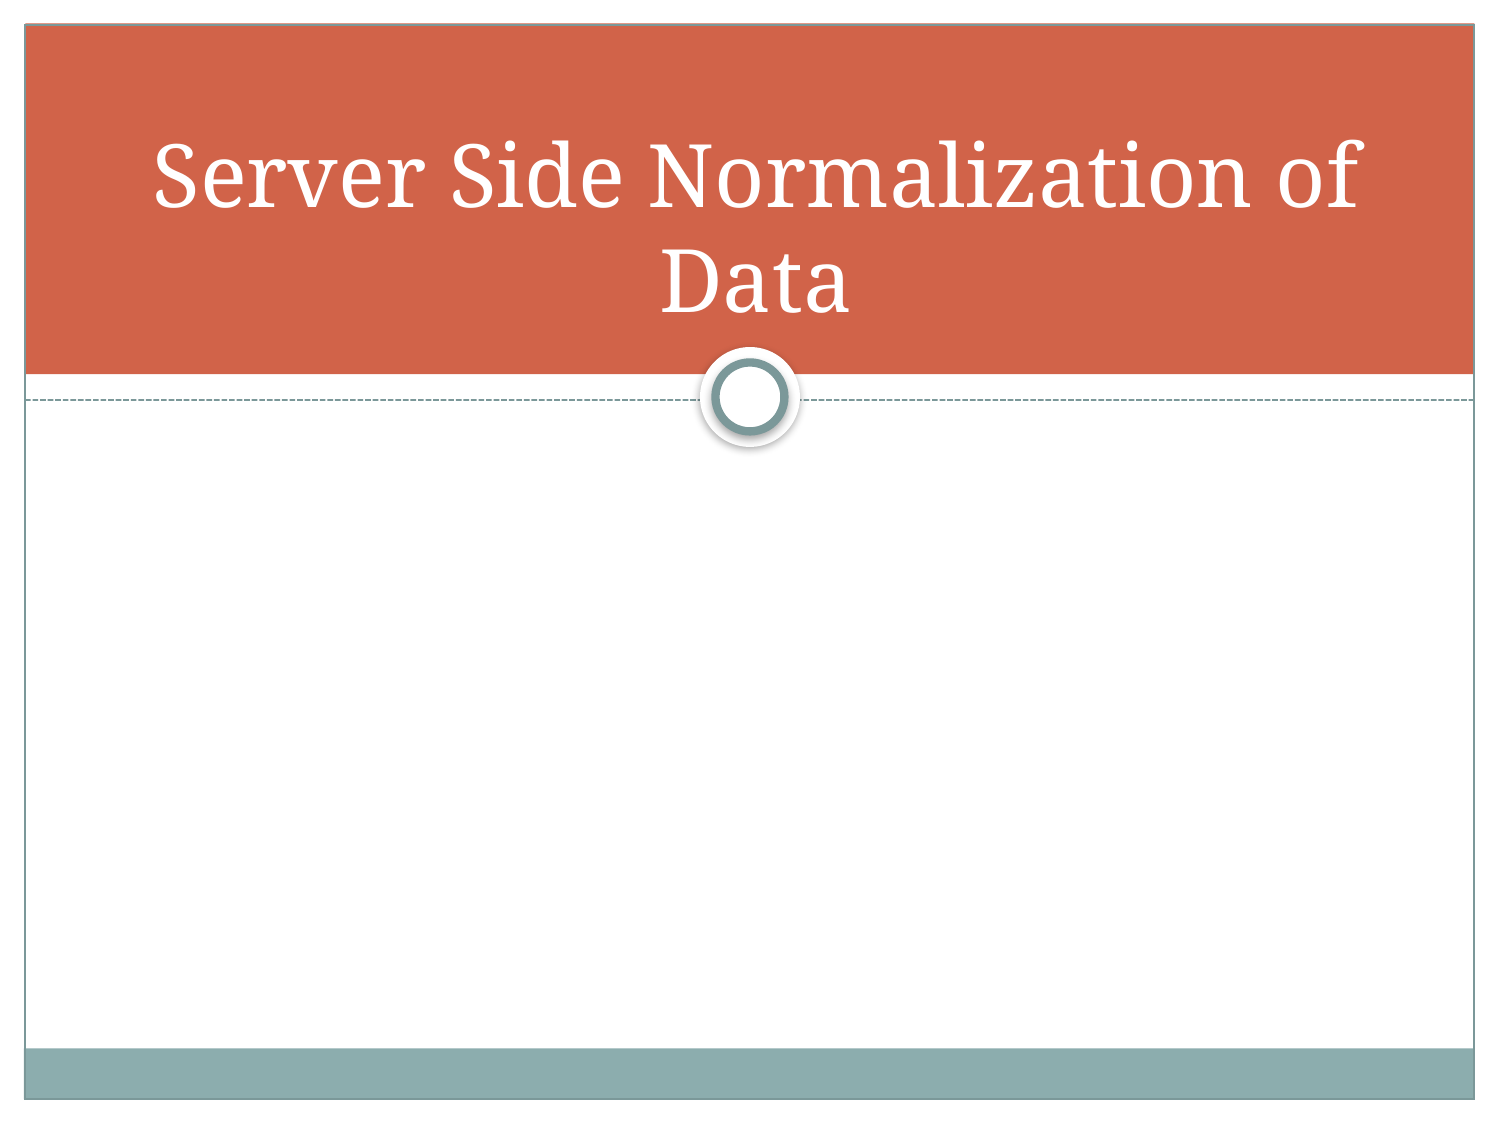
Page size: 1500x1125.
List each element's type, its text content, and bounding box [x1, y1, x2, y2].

title Server Side Normalization of Data [118, 87, 1394, 338]
